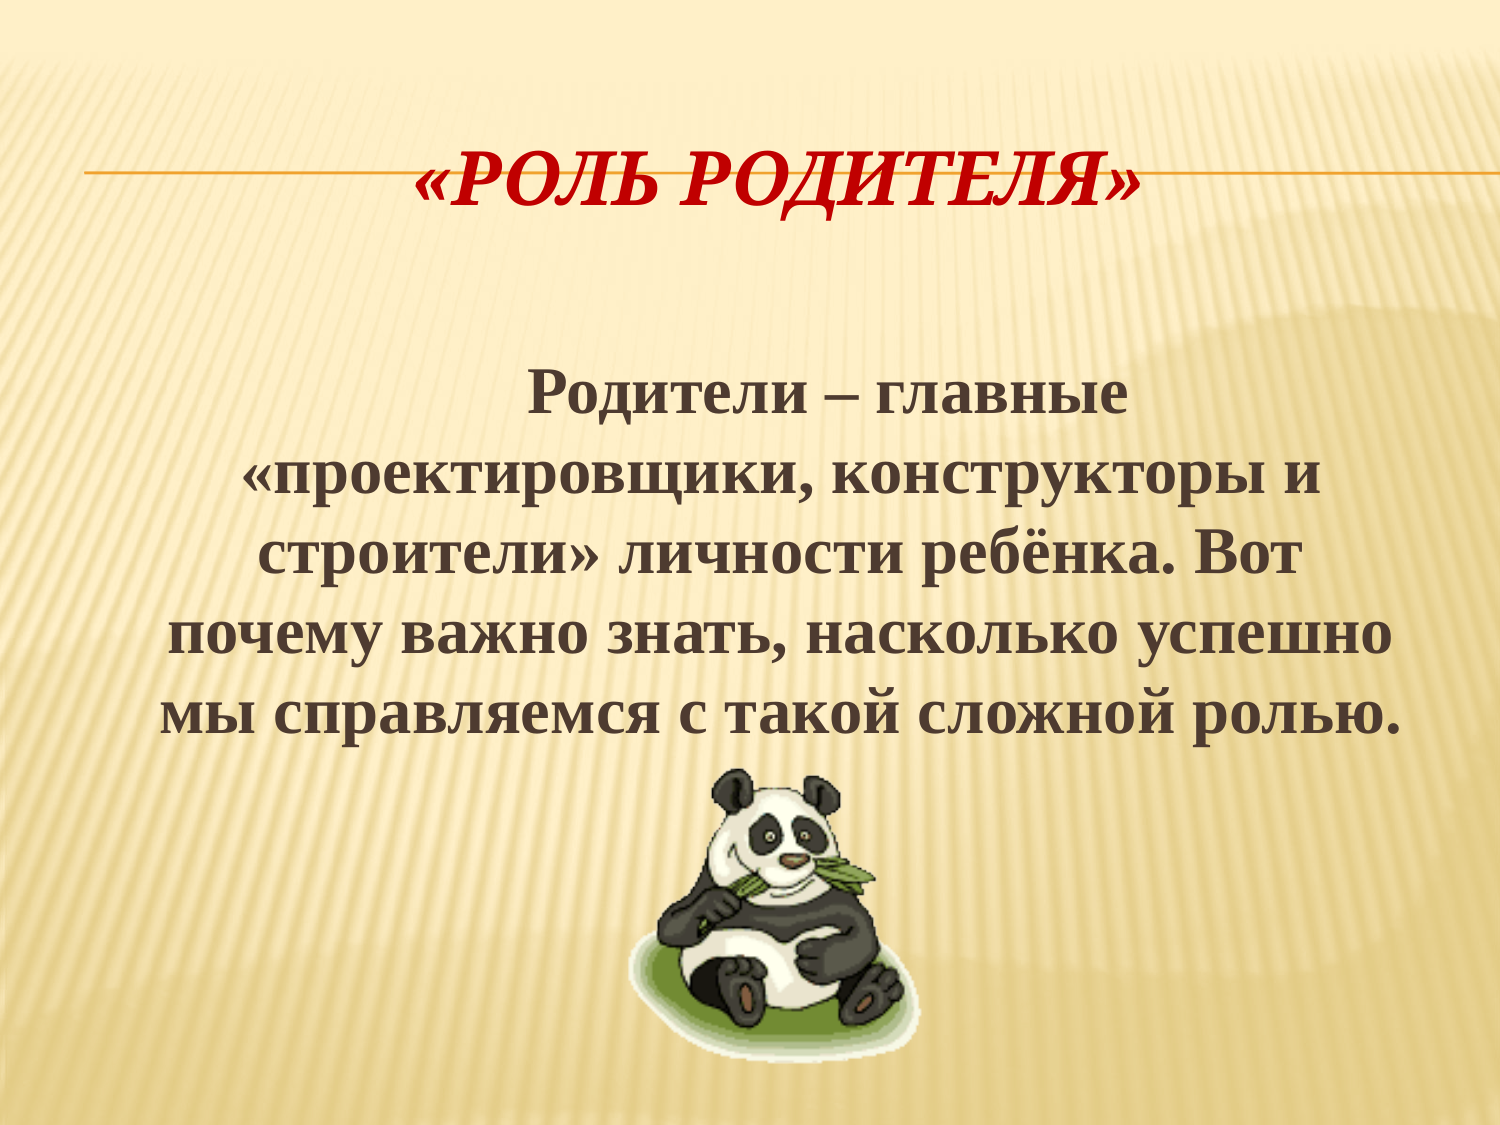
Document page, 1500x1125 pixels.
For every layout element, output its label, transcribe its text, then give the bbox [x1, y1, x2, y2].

title «Роль родителя» [93, 82, 1444, 270]
picture [619, 710, 932, 1125]
list Родители – главные «проектировщики, конструкторы и строители» личности ребёнка. Вот почему важно знать, насколько успешно мы справляемся с такой сложной ролью. [82, 246, 1425, 866]
